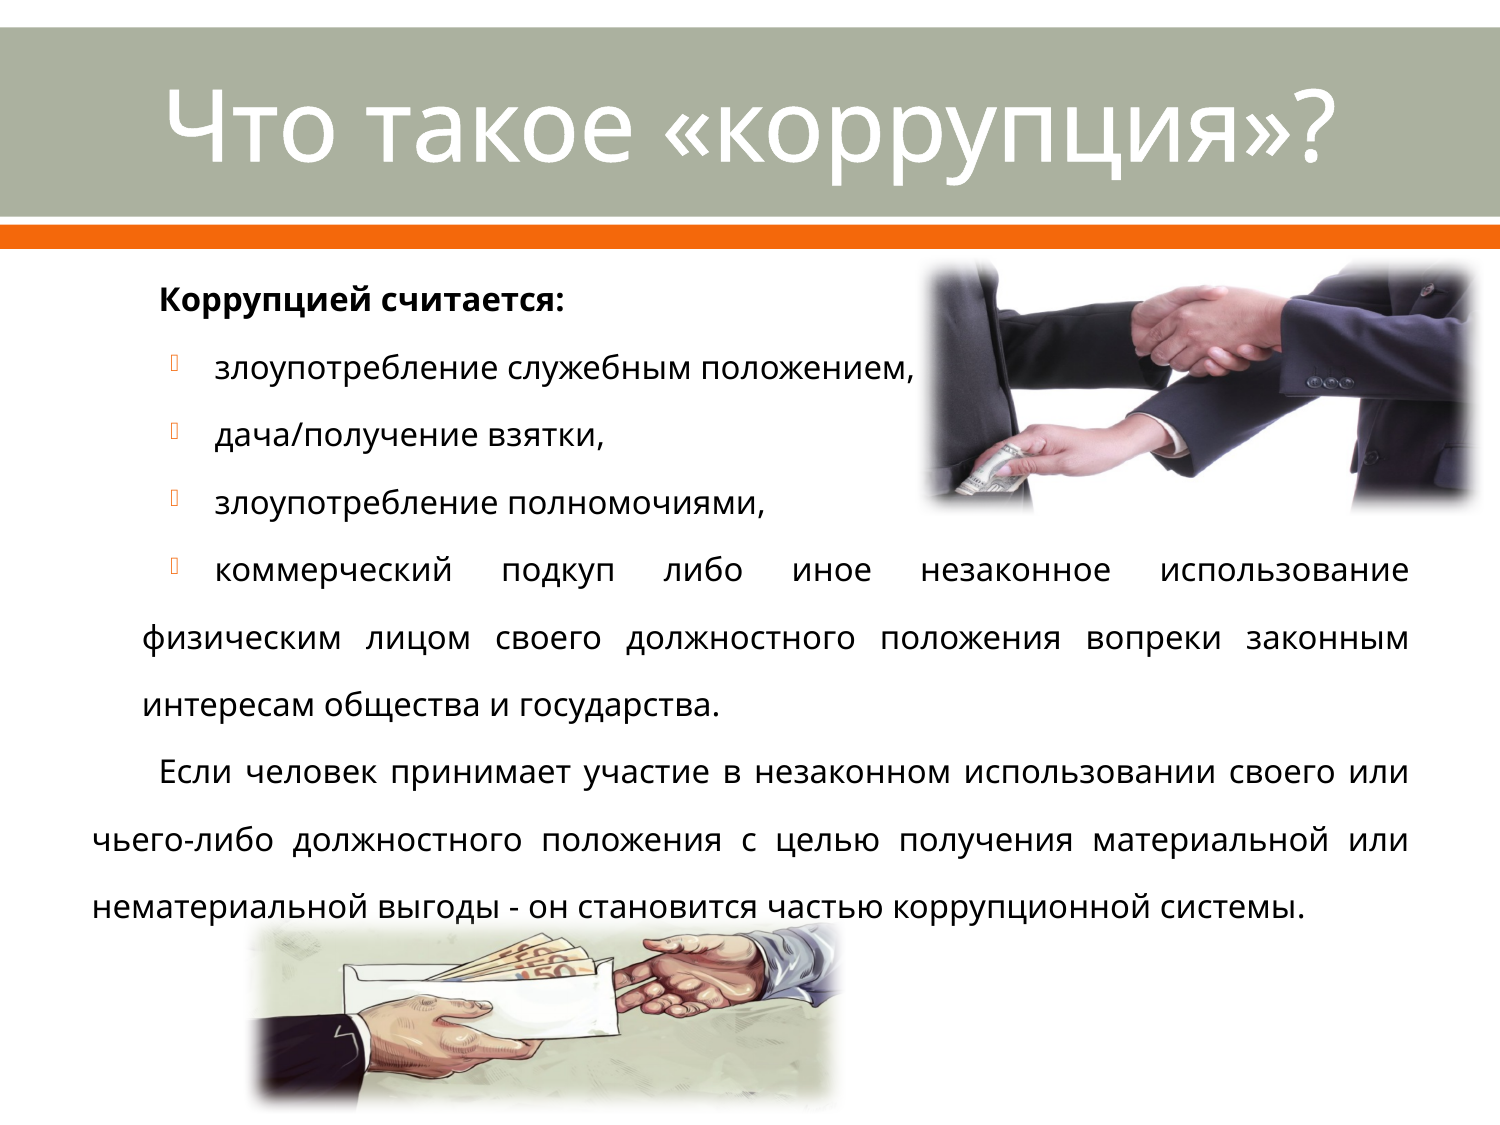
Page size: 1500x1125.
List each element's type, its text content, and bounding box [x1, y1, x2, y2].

list Коррупцией считается: злоупотребление служебным положением, дача/получение взятки, злоупотребление полномочиями, коммерческий подкуп либо иное незаконное использование физическим лицом своего должностного положения вопреки законным интересам общества и государства. Если человек принимает участие в незаконном использовании своего или чьего-либо должностного положения с целью получения материальной или нематериальной выгоды - он становится частью коррупционной системы. [76, 243, 1427, 986]
picture [242, 911, 846, 1115]
picture [914, 254, 1484, 516]
title Что такое «коррупция»? [75, 29, 1425, 213]
